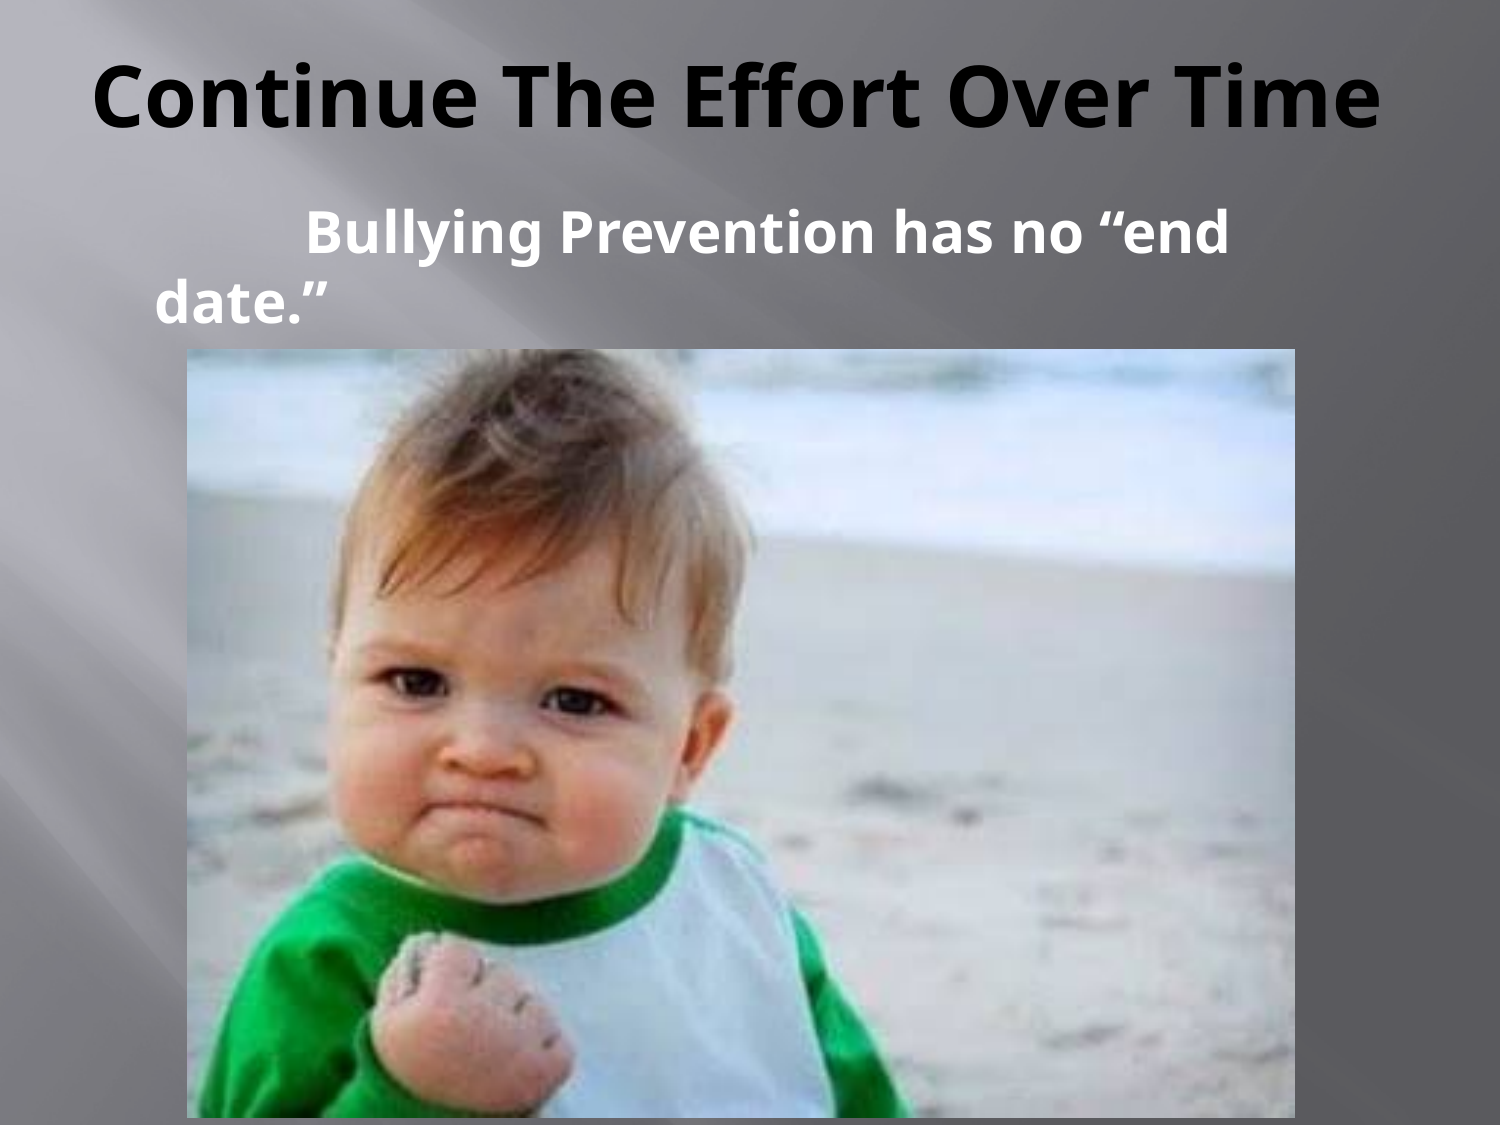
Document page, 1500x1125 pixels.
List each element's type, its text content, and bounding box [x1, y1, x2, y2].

picture [187, 349, 1295, 1118]
list Bullying Prevention has no “end date.” [50, 187, 1400, 463]
title Continue The Effort Over Time [62, 0, 1413, 188]
